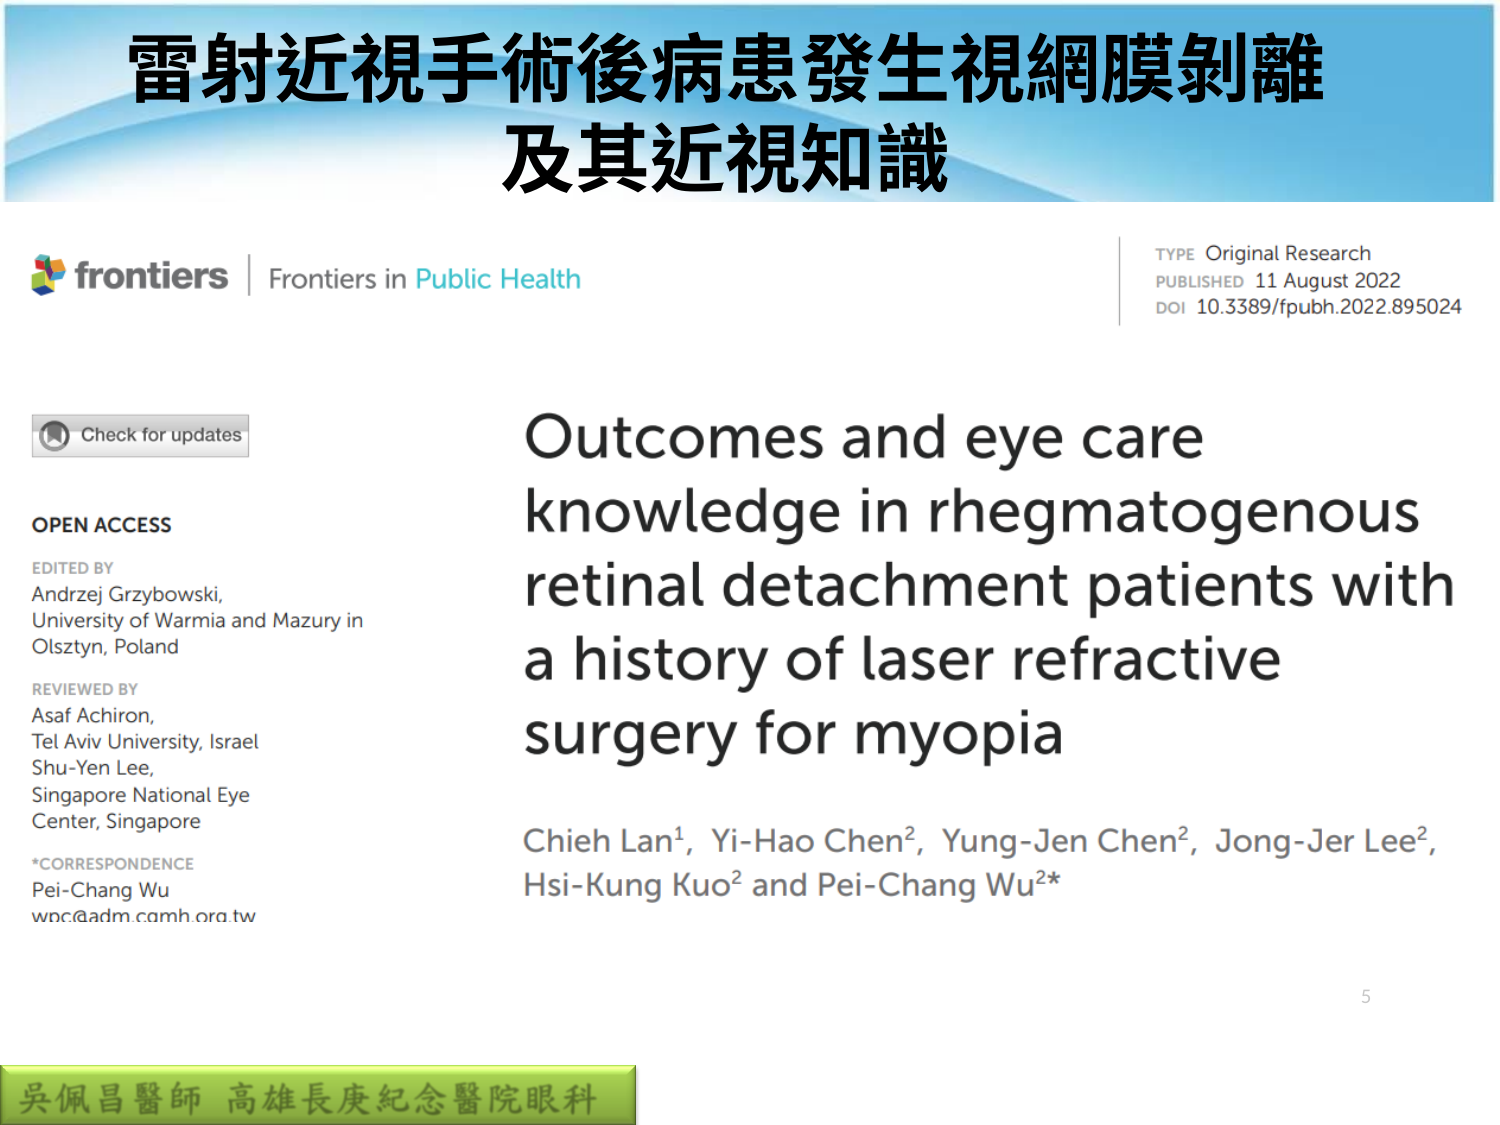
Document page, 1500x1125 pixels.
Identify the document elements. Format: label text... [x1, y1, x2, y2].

slide_number 5 [1293, 965, 1387, 1025]
picture [0, 1059, 641, 1125]
title 雷射近視手術後病患發生視網膜剝離 及其近視知識 [99, 21, 1350, 201]
picture [0, 0, 1500, 923]
